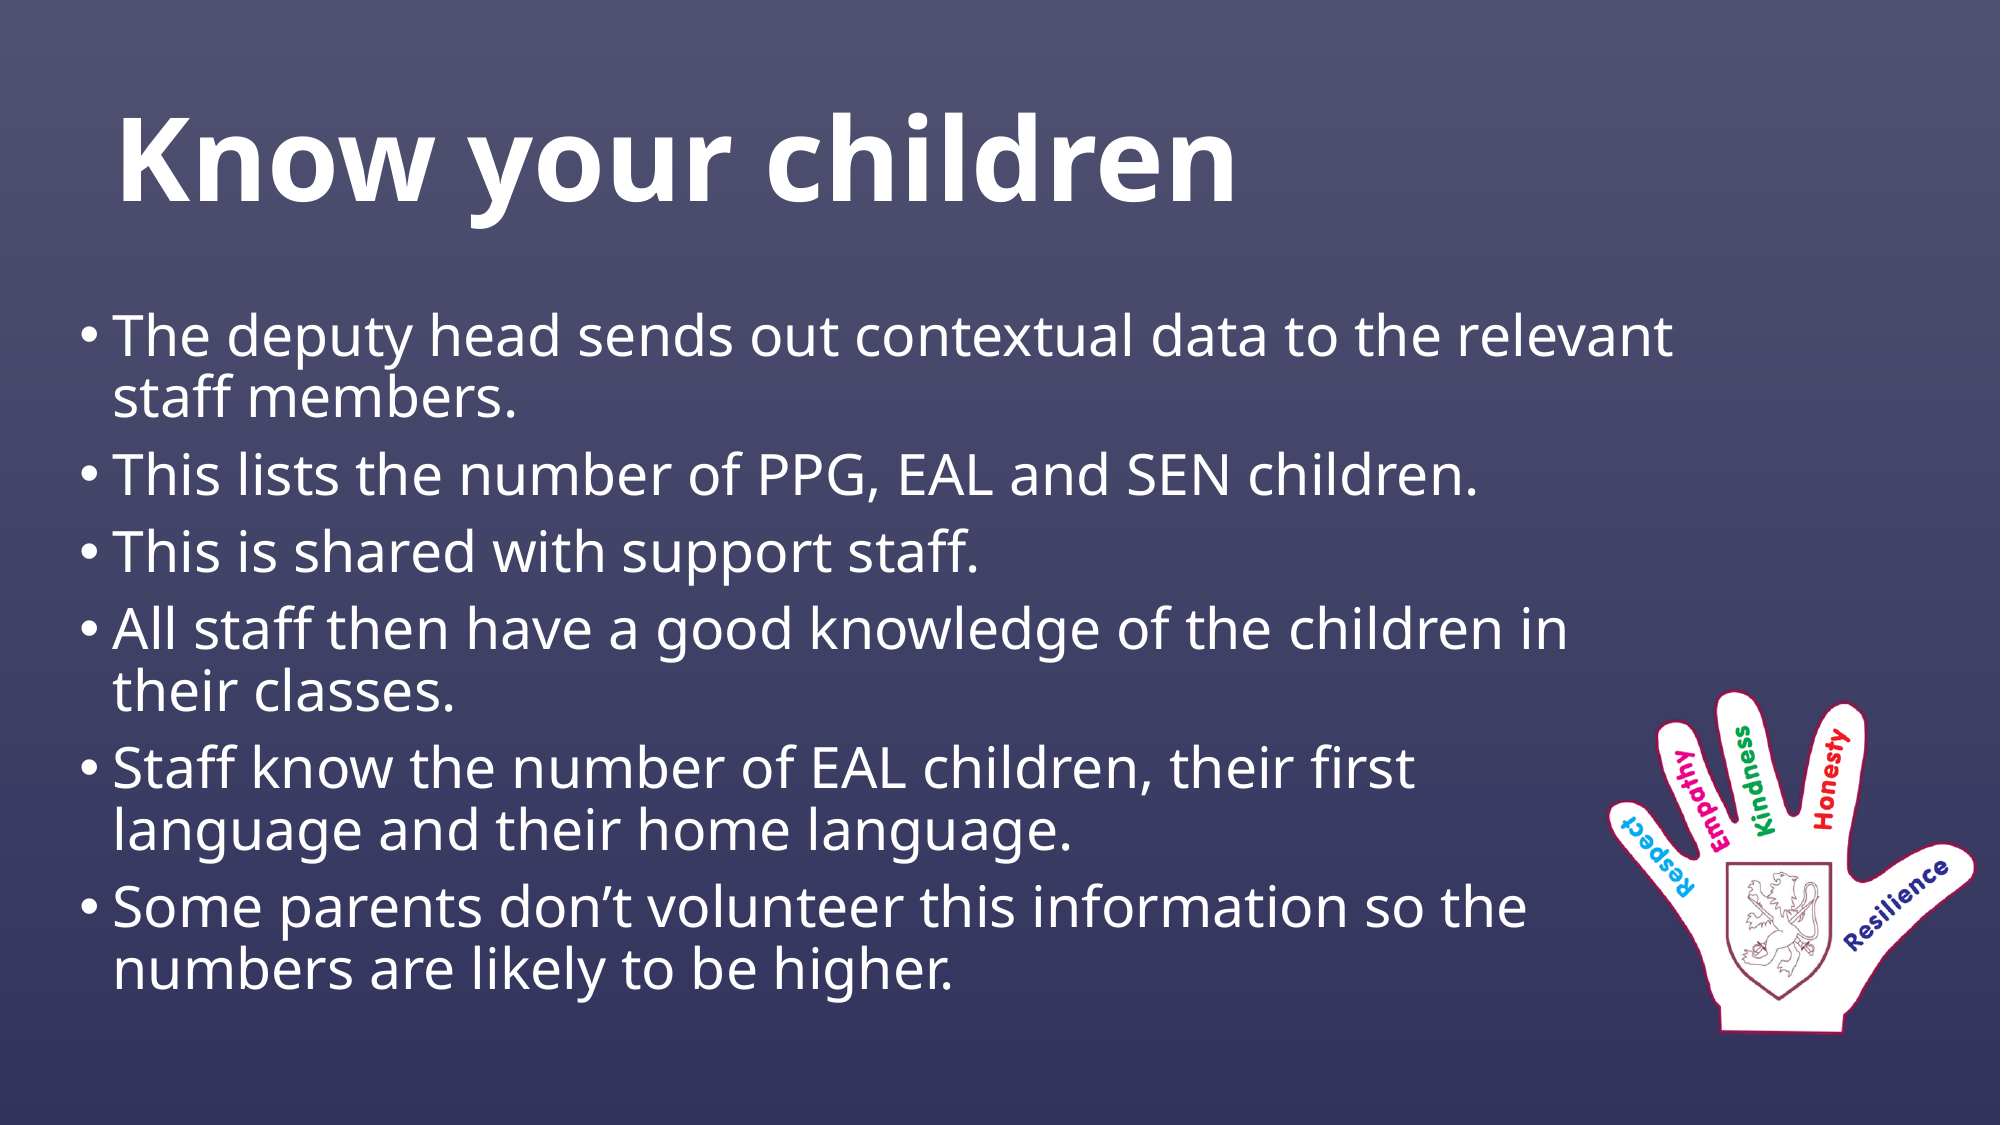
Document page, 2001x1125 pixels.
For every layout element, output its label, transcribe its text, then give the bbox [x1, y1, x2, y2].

picture [1588, 680, 1987, 1043]
title Know your children [98, 17, 1824, 235]
list The deputy head sends out contextual data to the relevant staff members. This lists the number of PPG, EAL and SEN children. This is shared with support staff. All staff then have a good knowledge of the children in their classes. Staff know the number of EAL children, their first language and their home language. Some parents don’t volunteer this information so the numbers are likely to be higher. [64, 299, 1691, 1014]
